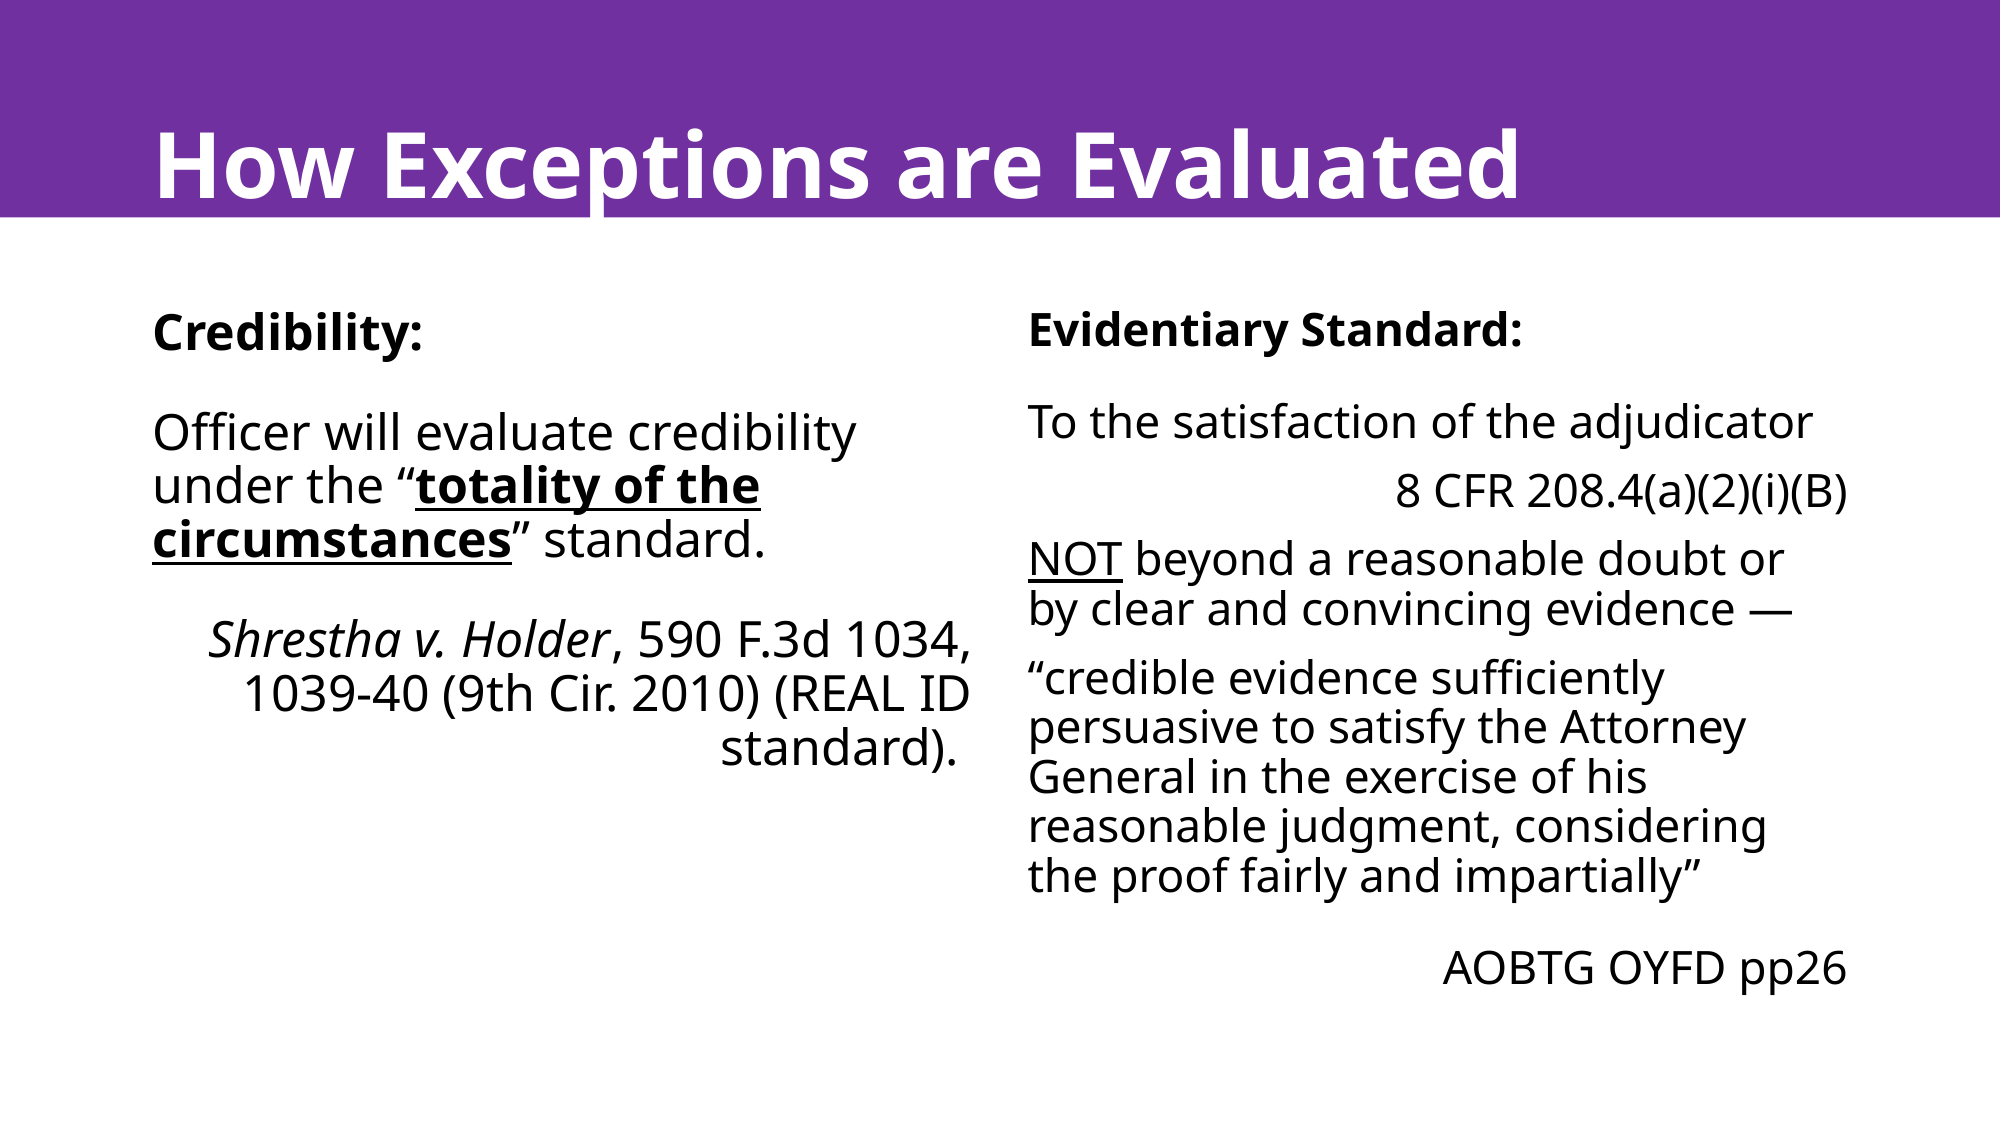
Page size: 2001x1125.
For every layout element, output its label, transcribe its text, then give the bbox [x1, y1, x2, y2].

title How Exceptions are Evaluated [137, 59, 1863, 278]
list Credibility: Officer will evaluate credibility under the “totality of the circumstances” standard. Shrestha v. Holder, 590 F.3d 1034, 1039-40 (9th Cir. 2010) (REAL ID standard). [137, 299, 988, 1014]
list Evidentiary Standard: To the satisfaction of the adjudicator 8 CFR 208.4(a)(2)(i)(B) NOT beyond a reasonable doubt or by clear and convincing evidence — “credible evidence sufficiently persuasive to satisfy the Attorney General in the exercise of his reasonable judgment, considering the proof fairly and impartially” AOBTG OYFD pp26 [1012, 299, 1863, 1014]
text_box [0, 0, 2000, 218]
